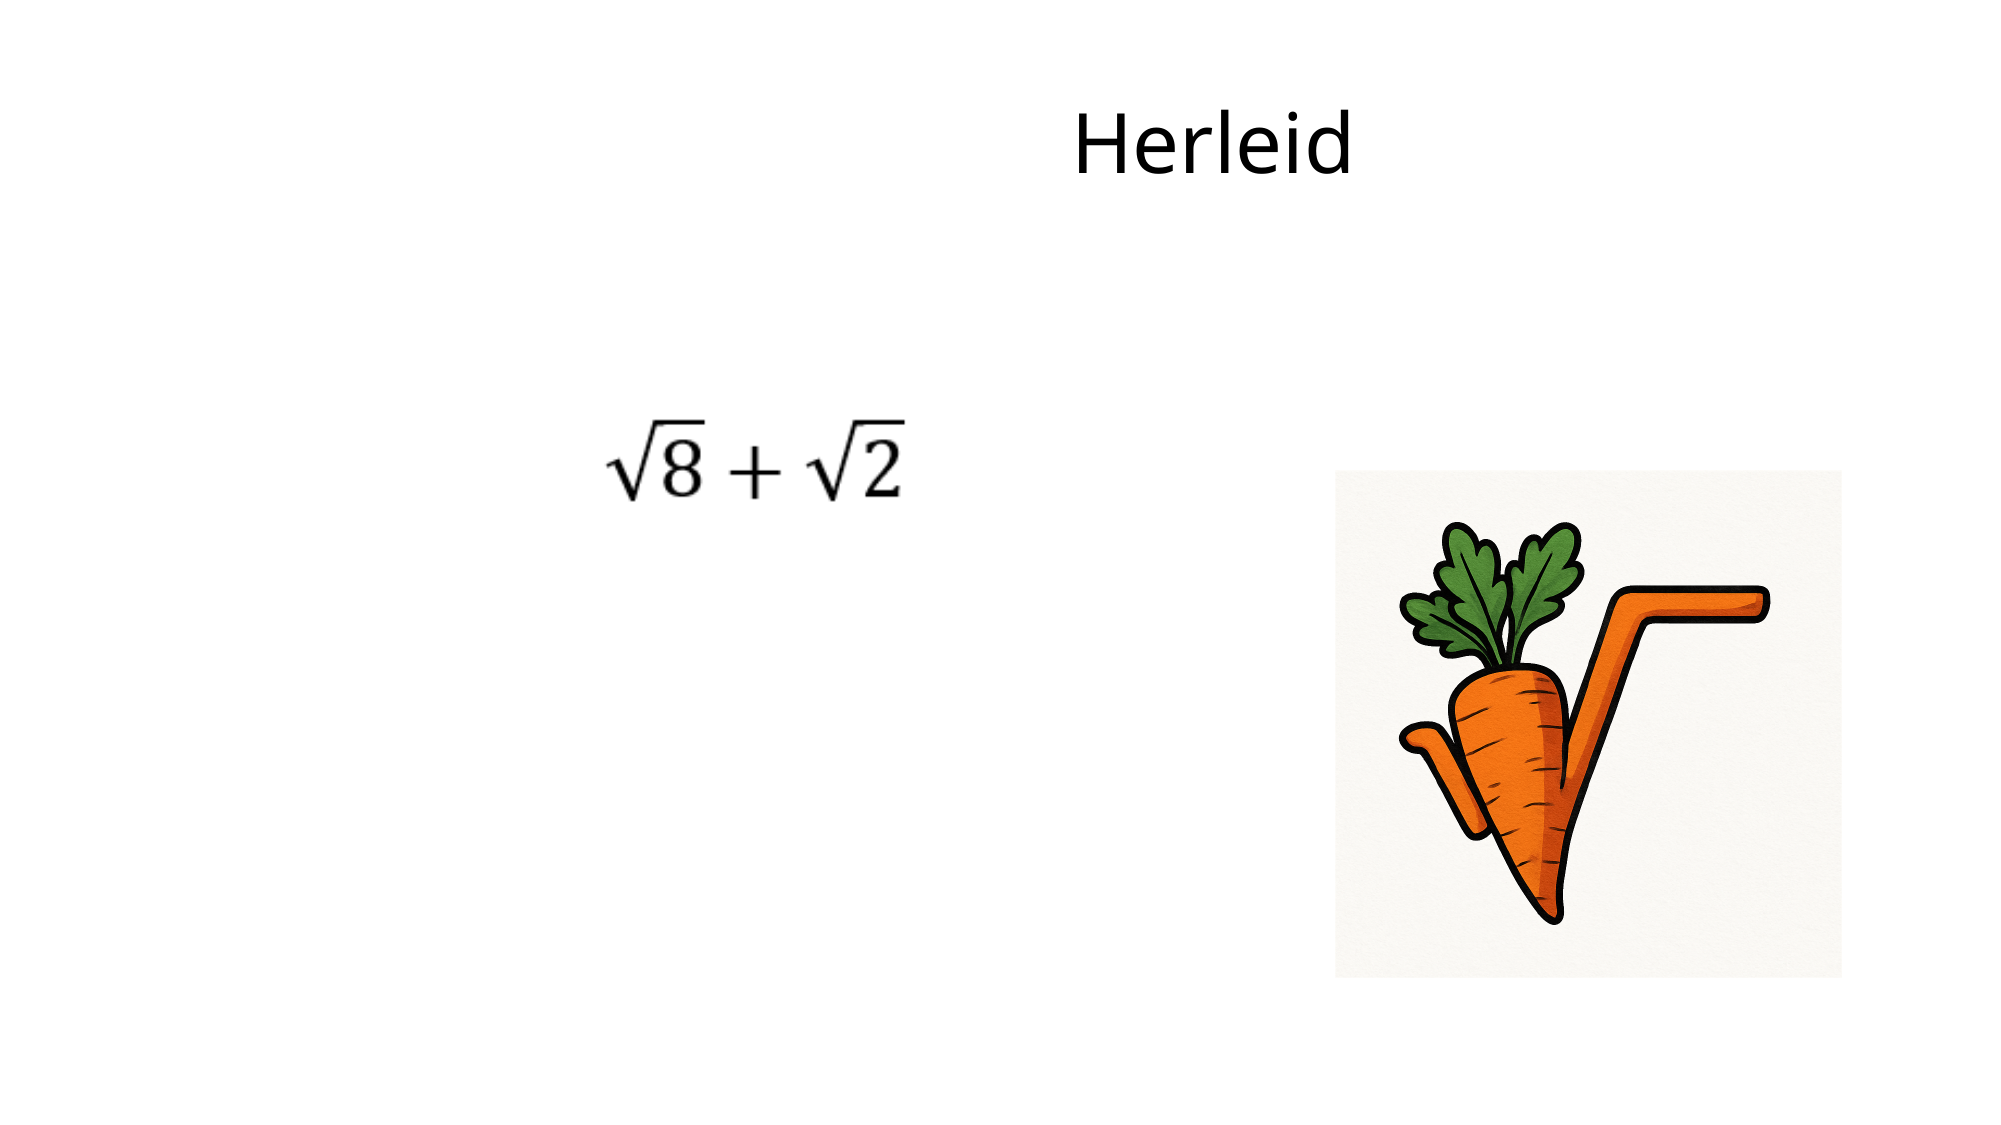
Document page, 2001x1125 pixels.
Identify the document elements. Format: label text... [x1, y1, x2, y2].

text_box Herleid [1056, 82, 1371, 198]
picture [1334, 470, 1843, 978]
picture [463, 355, 1067, 587]
